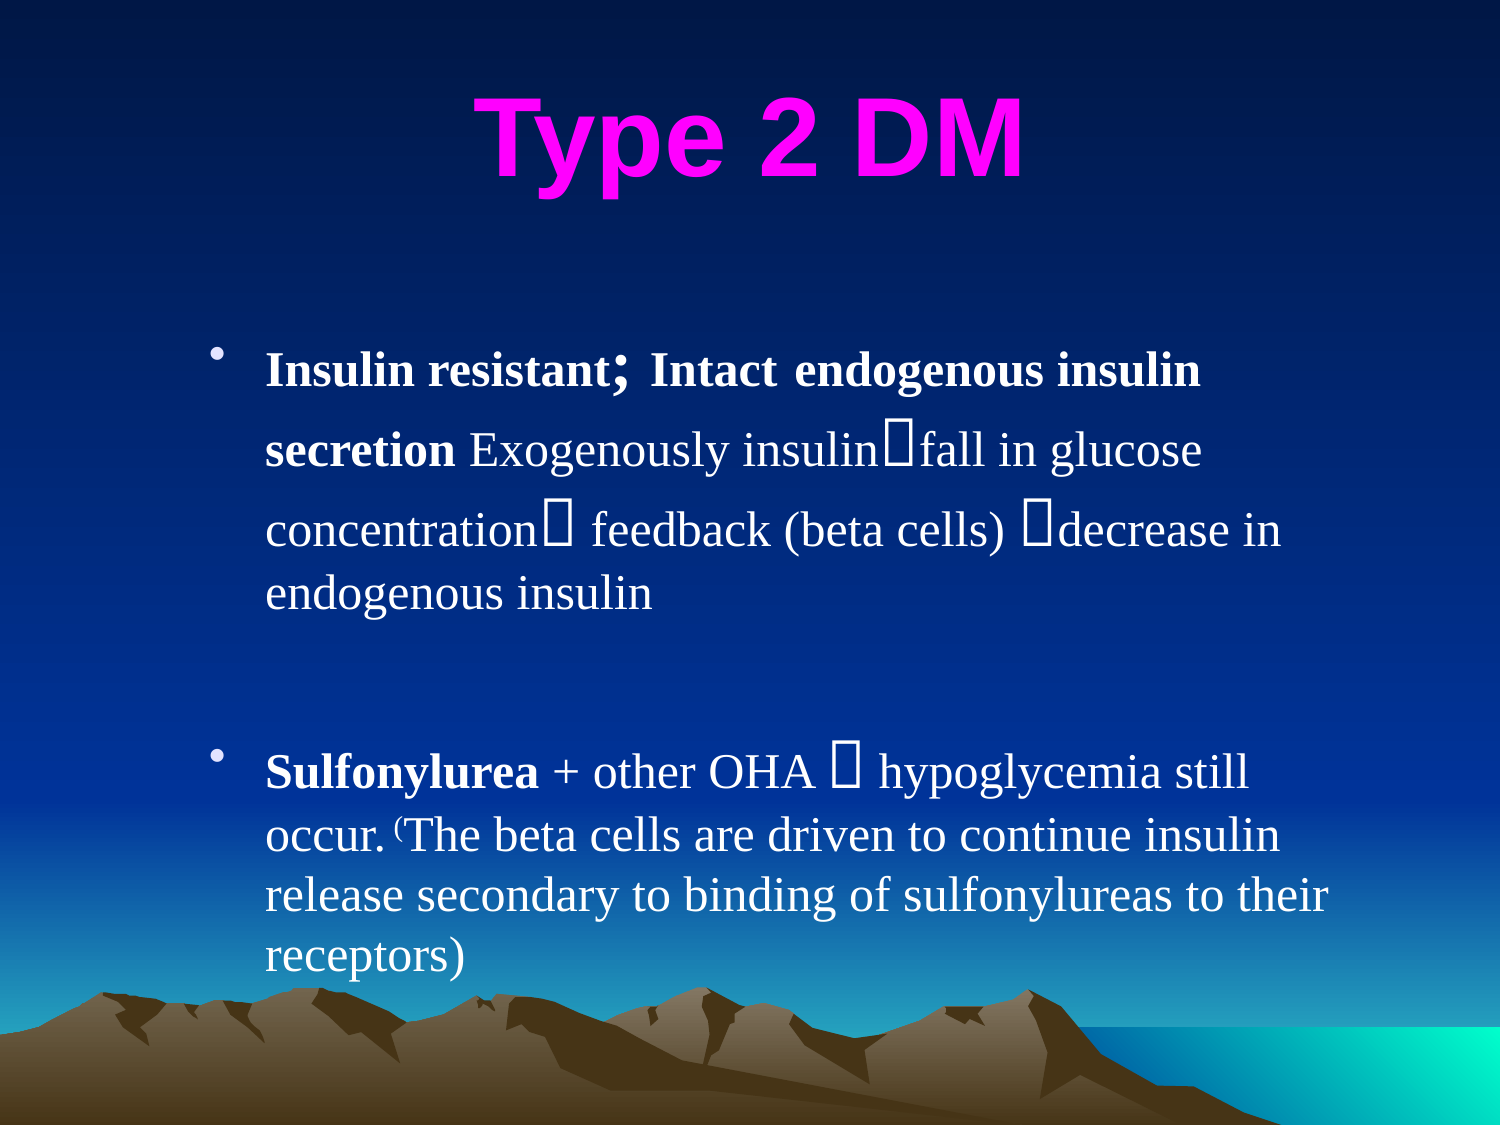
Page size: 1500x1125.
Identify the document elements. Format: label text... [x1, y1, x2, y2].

title Type 2 DM [74, 37, 1426, 226]
list Insulin resistant; Intact endogenous insulin secretion Exogenously insulinfall in glucose concentration feedback (beta cells) decrease in endogenous insulin Sulfonylurea + other OHA  hypoglycemia still occur. (The beta cells are driven to continue insulin release secondary to binding of sulfonylureas to their receptors) [193, 312, 1375, 1012]
